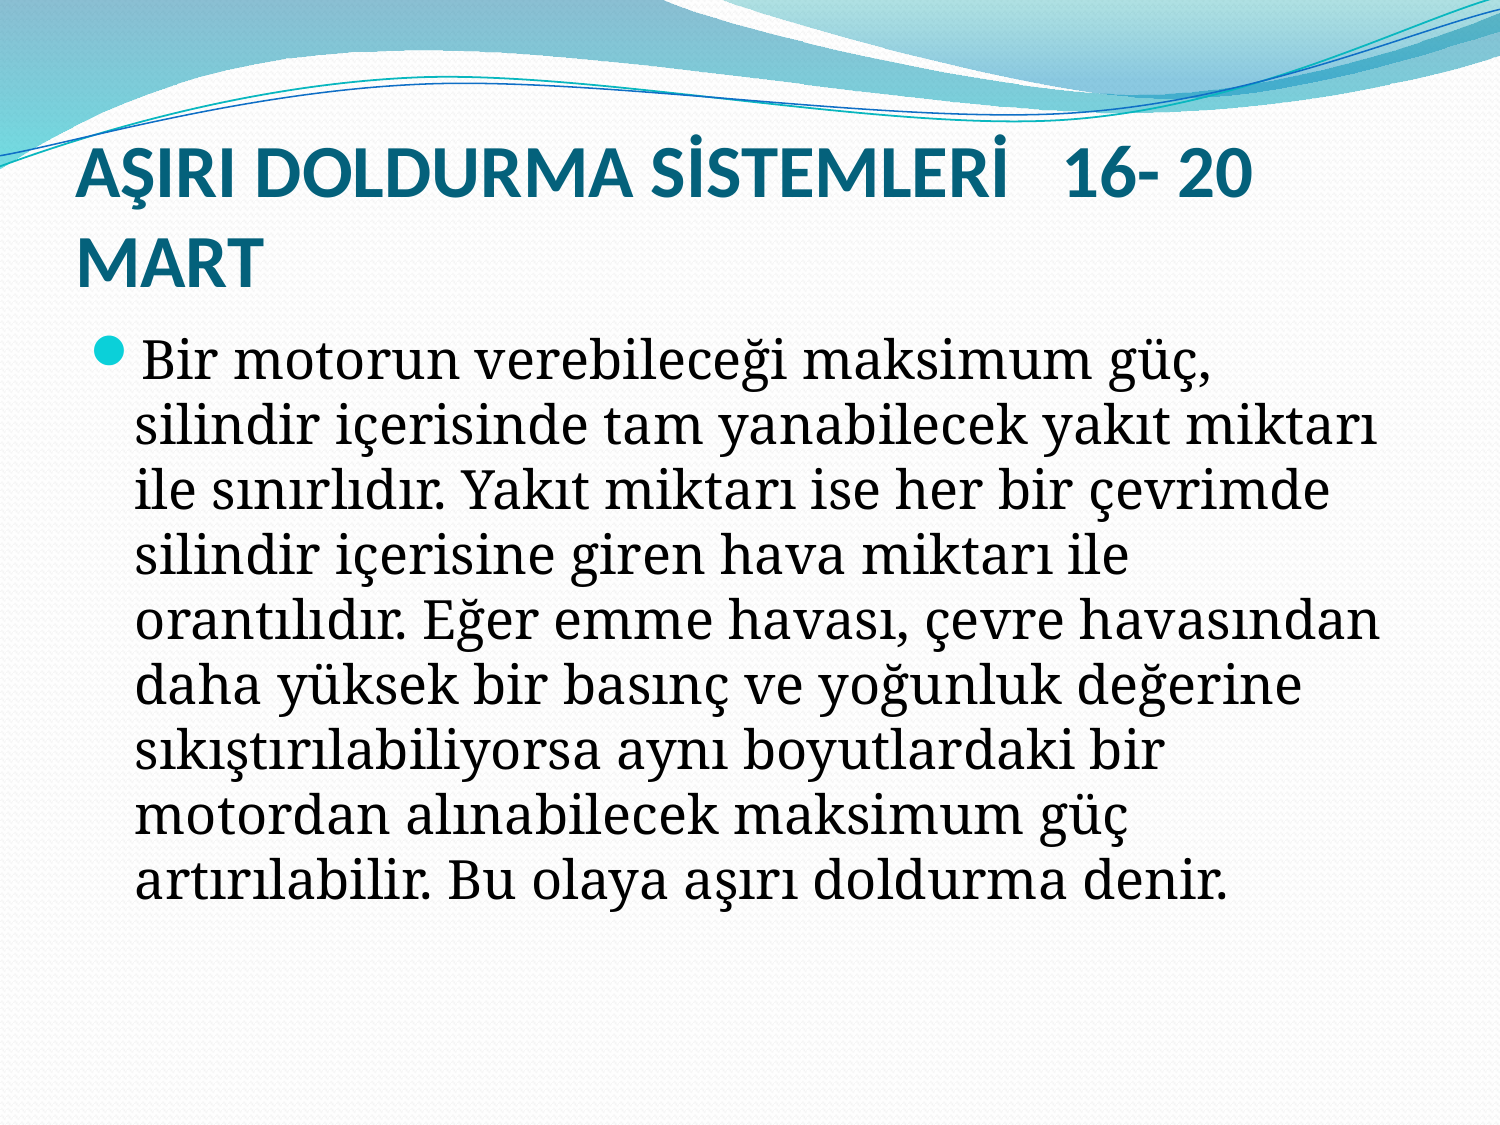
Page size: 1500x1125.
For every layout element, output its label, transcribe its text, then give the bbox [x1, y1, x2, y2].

list Bir motorun verebileceği maksimum güç, silindir içerisinde tam yanabilecek yakıt miktarı ile sınırlıdır. Yakıt miktarı ise her bir çevrimde silindir içerisine giren hava miktarı ile orantılıdır. Eğer emme havası, çevre havasından daha yüksek bir basınç ve yoğunluk değerine sıkıştırılabiliyorsa aynı boyutlardaki bir motordan alınabilecek maksimum güç artırılabilir. Bu olaya aşırı doldurma denir. [75, 317, 1425, 1038]
title AŞIRI DOLDURMA SİSTEMLERİ 16- 20 MART [75, 115, 1425, 303]
